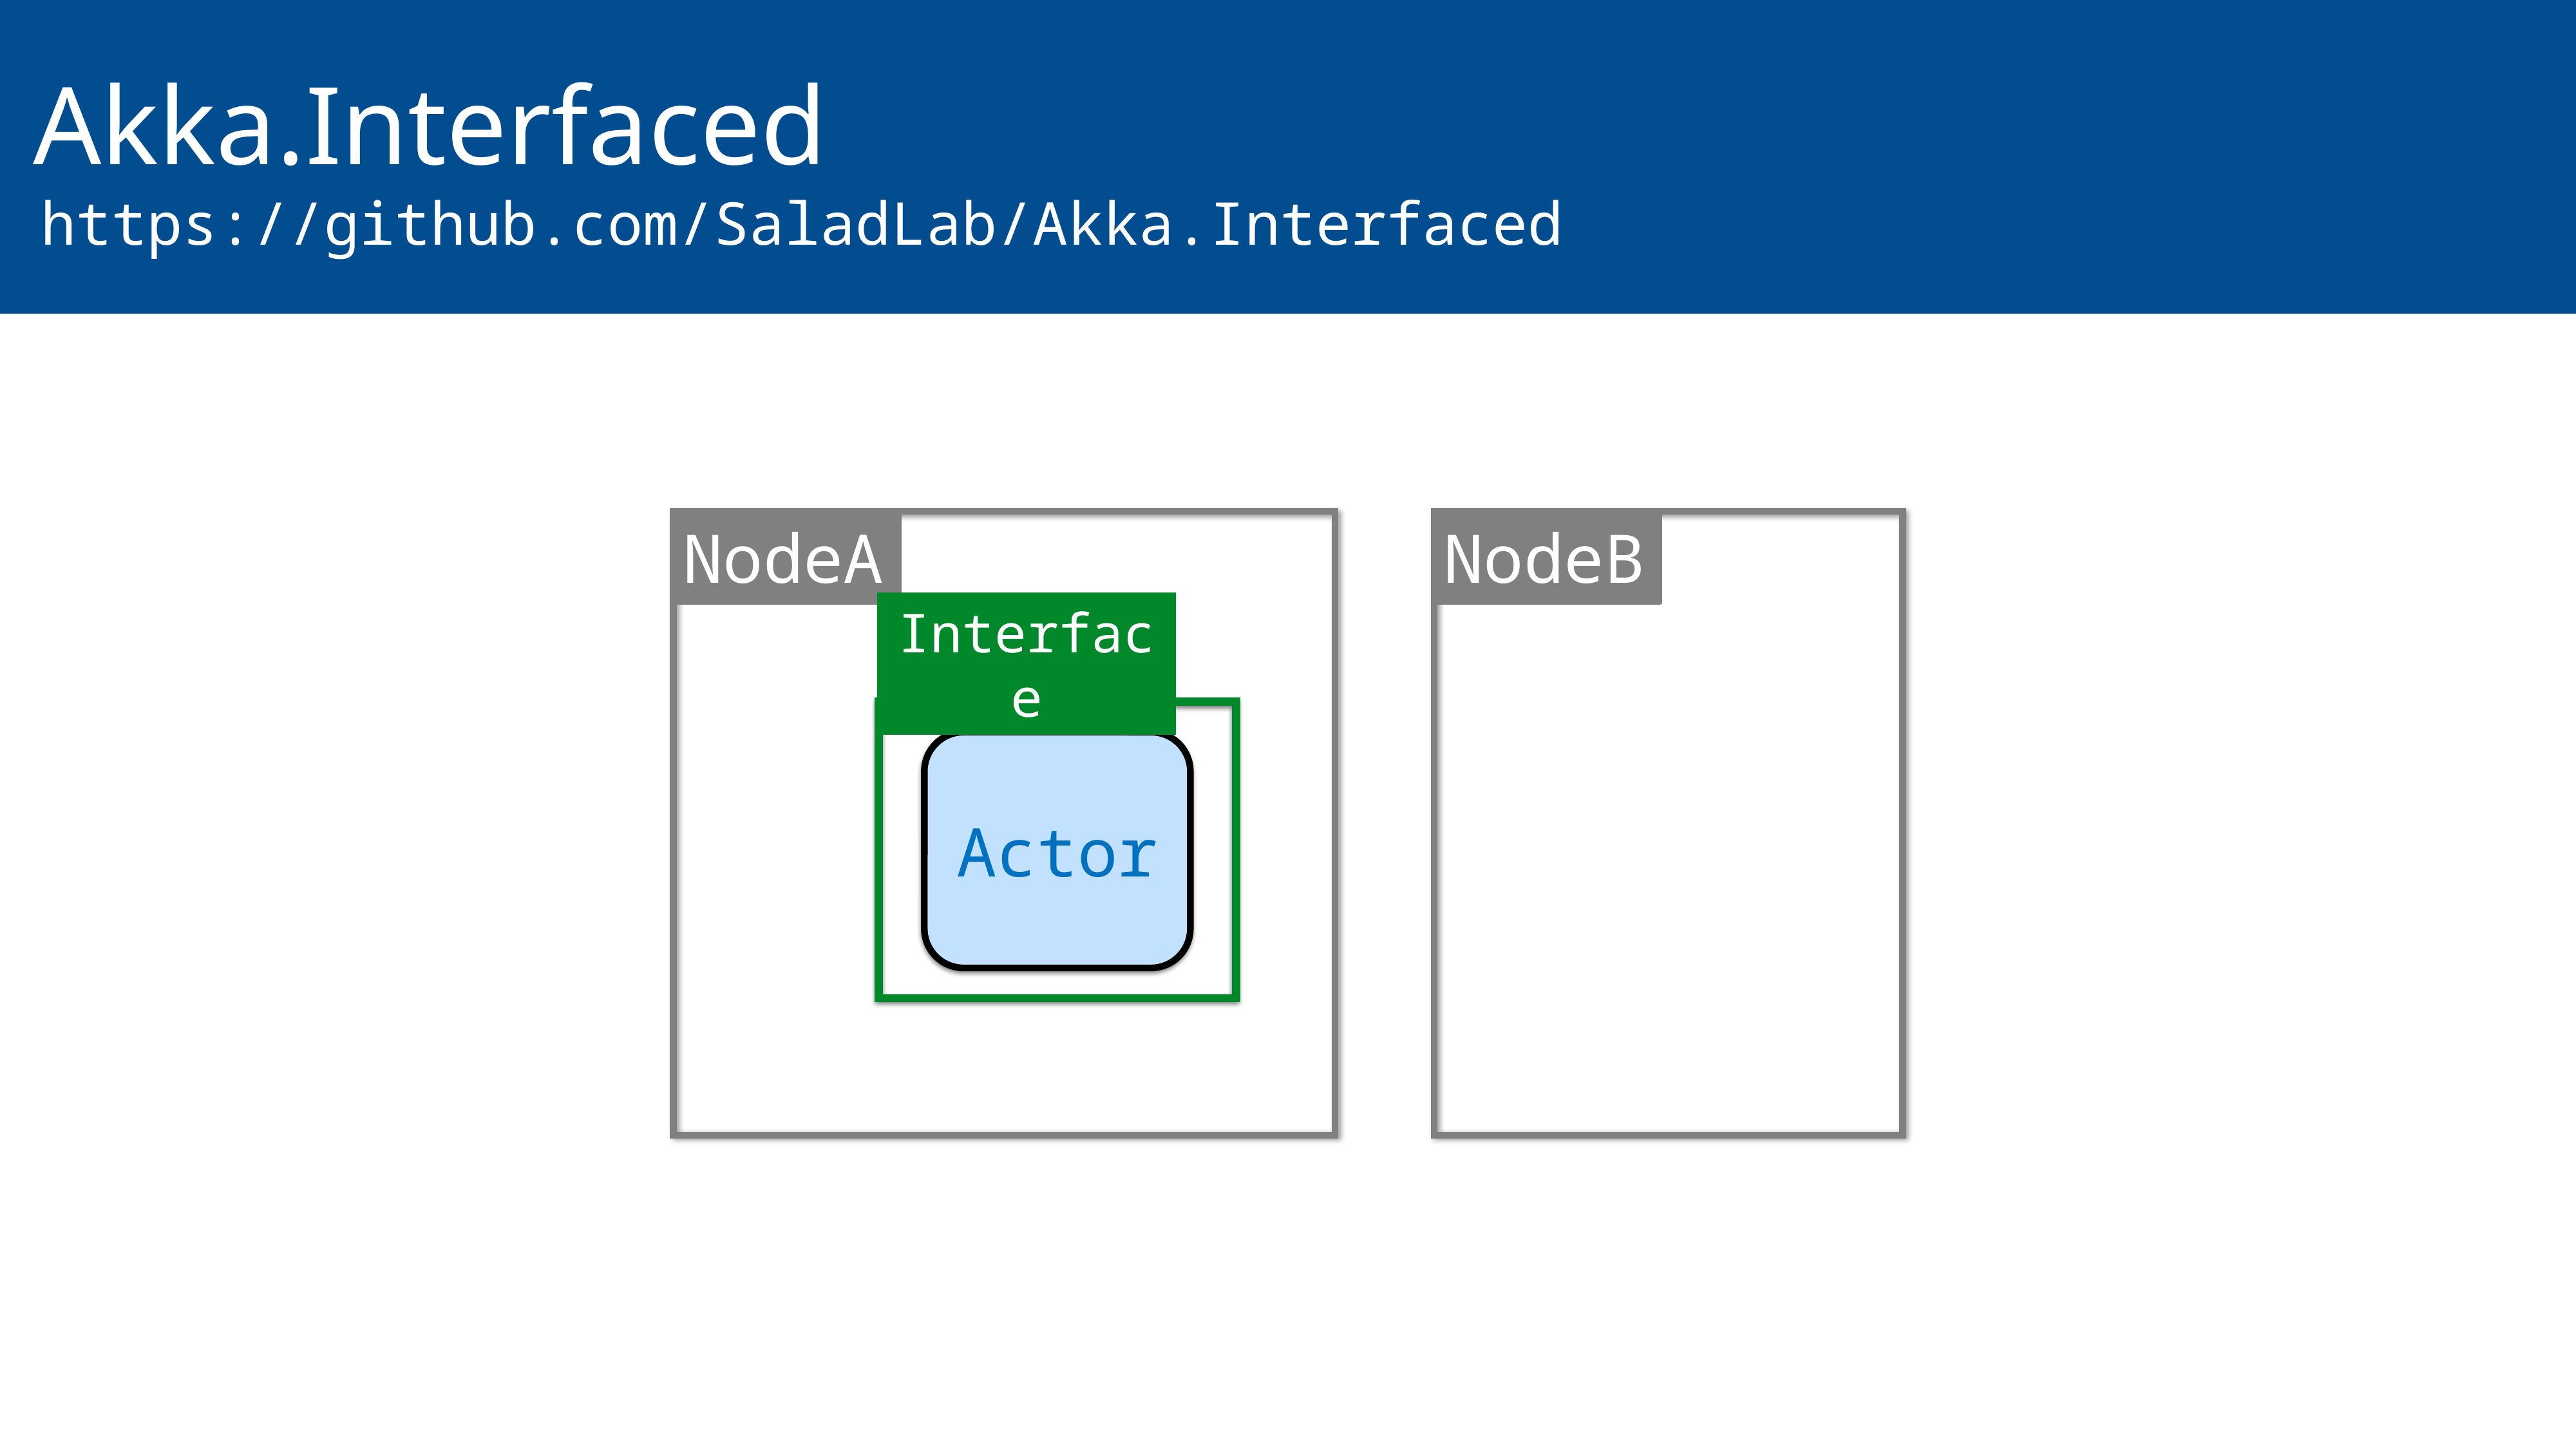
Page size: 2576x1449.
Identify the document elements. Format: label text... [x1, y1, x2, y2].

text_box Akka.Interfaced https://github.com/SaladLab/Akka.Interfaced [0, 0, 2576, 314]
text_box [673, 511, 1903, 1135]
